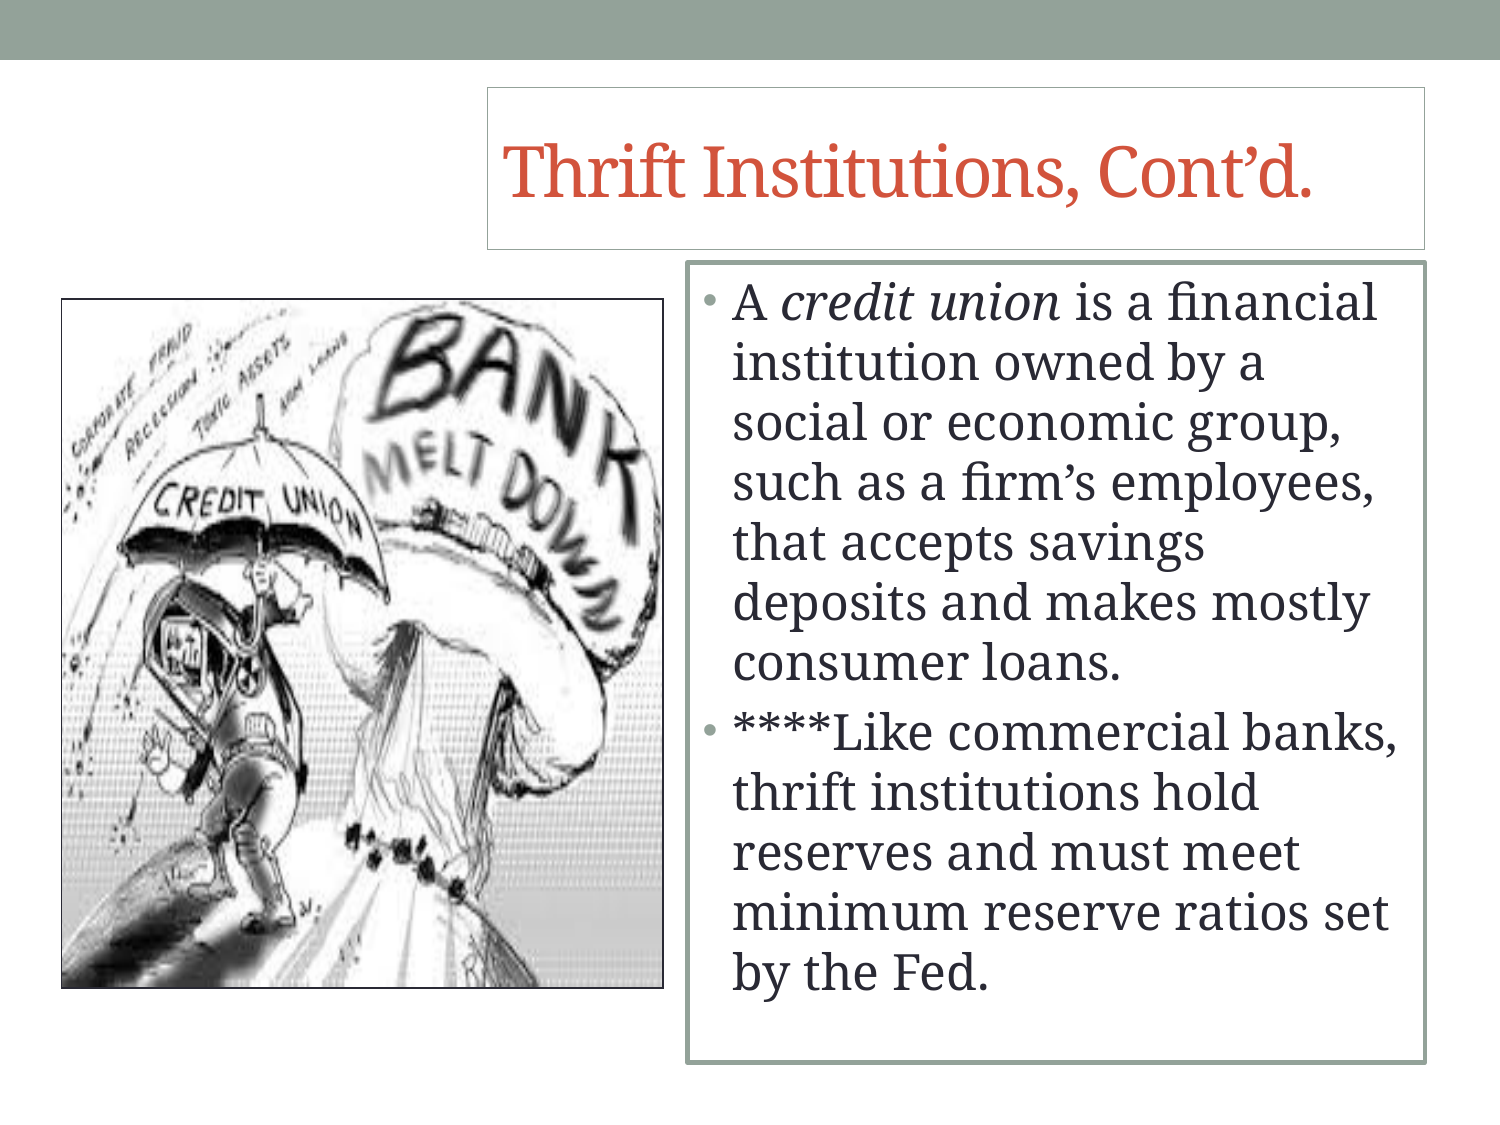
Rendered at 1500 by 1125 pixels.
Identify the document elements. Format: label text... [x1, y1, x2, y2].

title Thrift Institutions, Cont’d. [487, 87, 1425, 250]
list A credit union is a financial institution owned by a social or economic group, such as a firm’s employees, that accepts savings deposits and makes mostly consumer loans. ****Like commercial banks, thrift institutions hold reserves and must meet minimum reserve ratios set by the Fed. [685, 260, 1427, 1065]
picture [62, 299, 663, 988]
